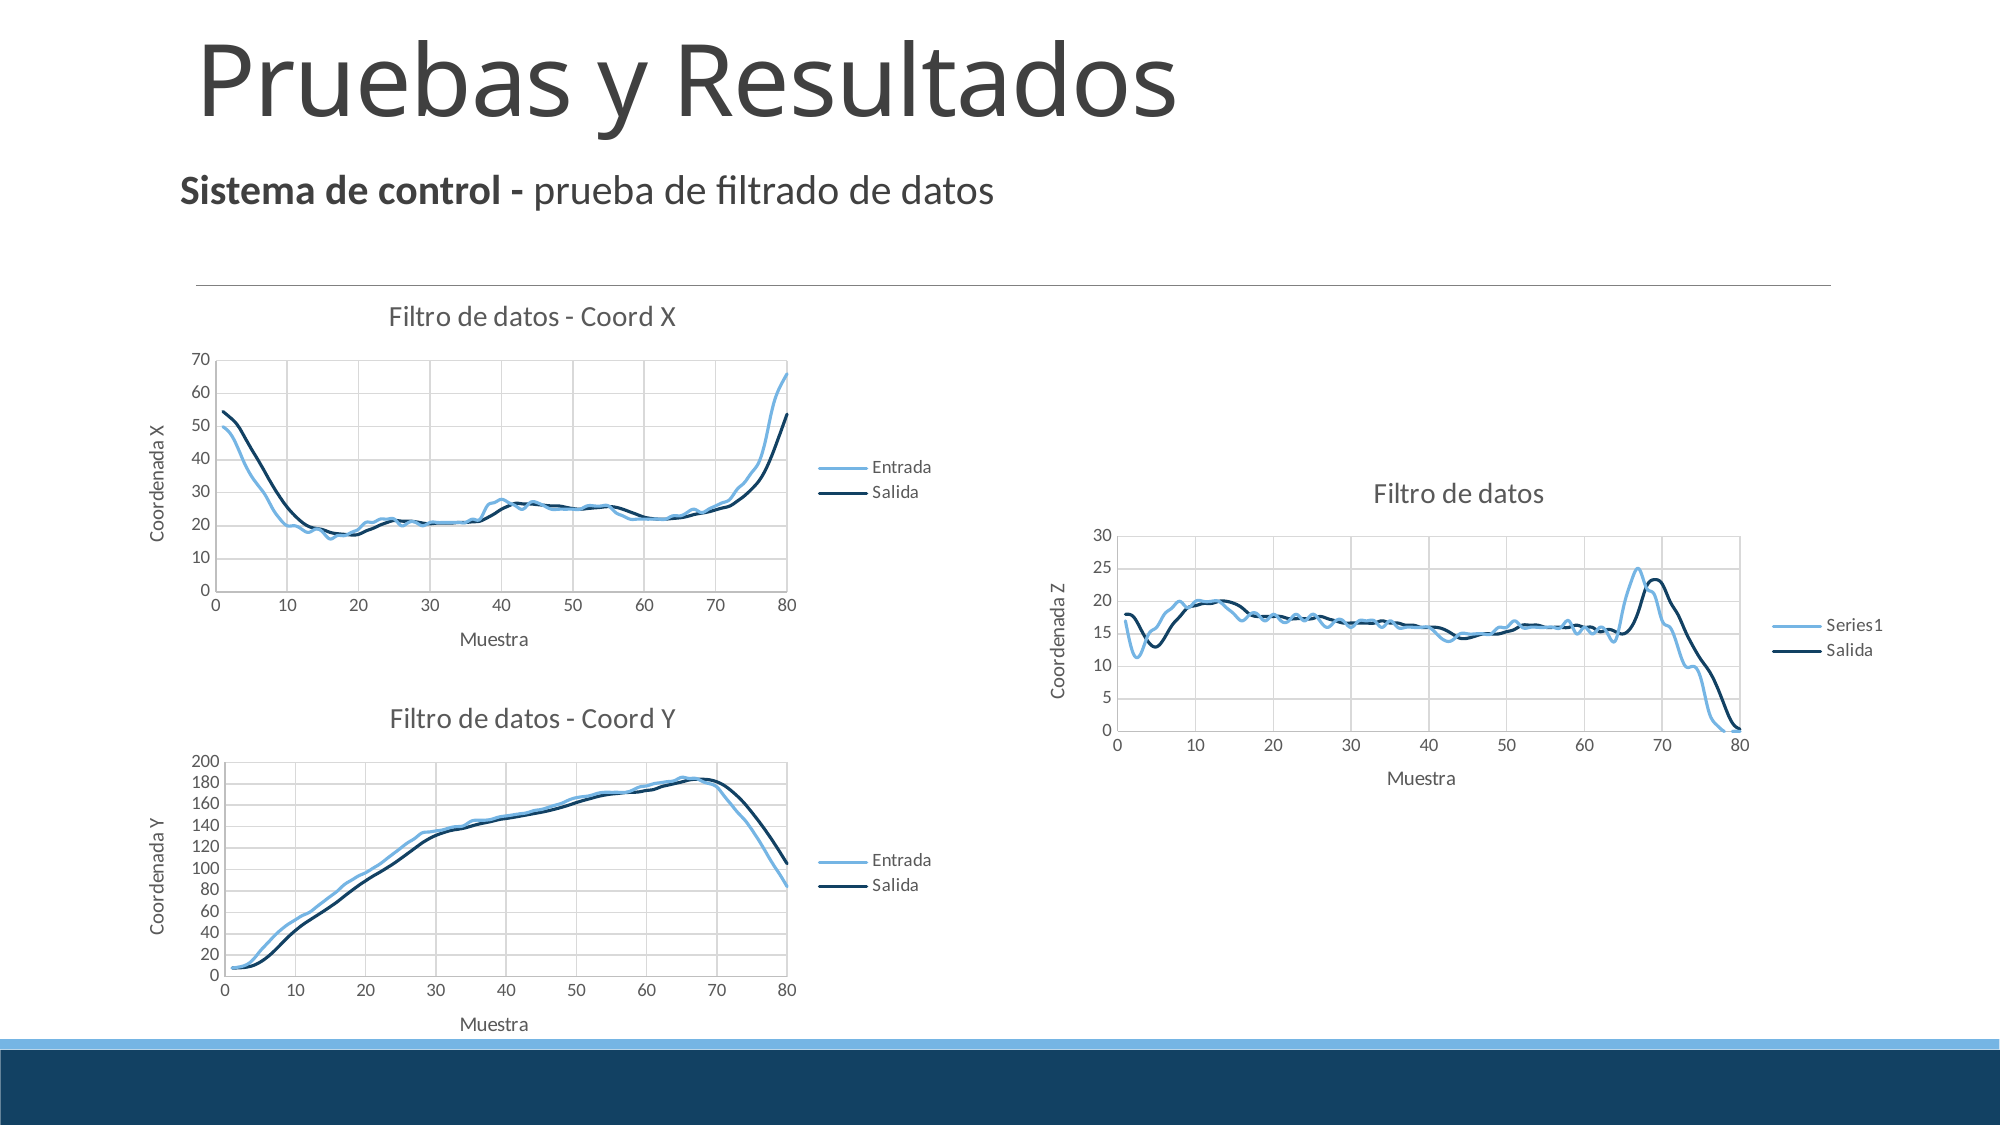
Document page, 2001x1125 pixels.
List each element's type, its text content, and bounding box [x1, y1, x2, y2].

title Pruebas y Resultados [180, 0, 1830, 145]
list Sistema de control - prueba de filtrado de datos [180, 161, 1830, 822]
chart [1015, 456, 1902, 822]
chart [114, 279, 952, 1068]
